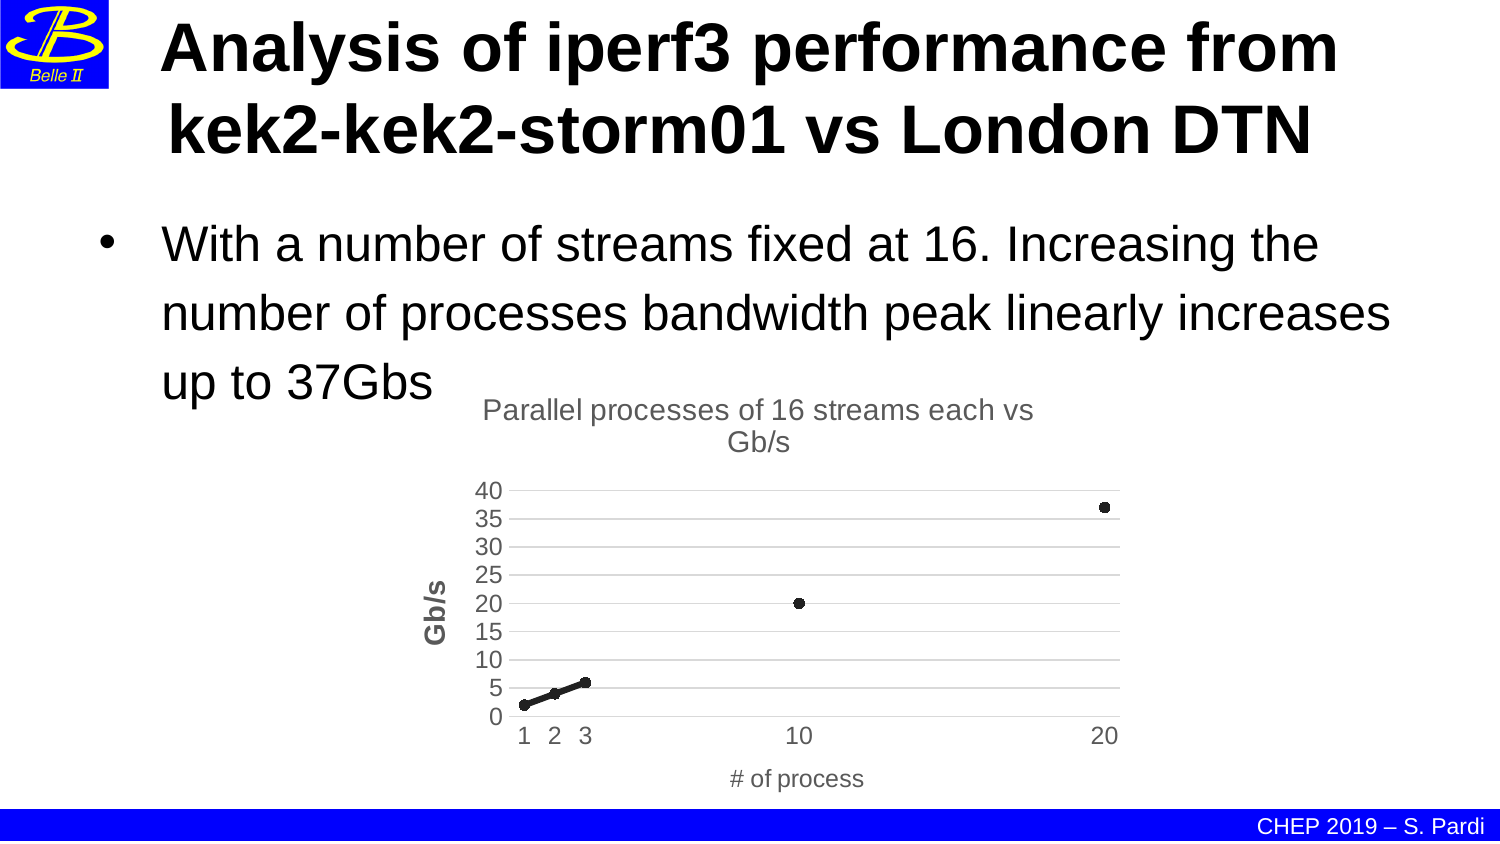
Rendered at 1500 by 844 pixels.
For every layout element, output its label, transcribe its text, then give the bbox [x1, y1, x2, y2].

chart [382, 367, 1136, 825]
list With a number of streams fixed at 16. Increasing the number of processes bandwidth peak linearly increases up to 37Gbs [75, 196, 1425, 754]
picture [0, 0, 75, 89]
title Analysis of iperf3 performance from kek2-kek2-storm01 vs London DTN [75, 0, 1425, 138]
